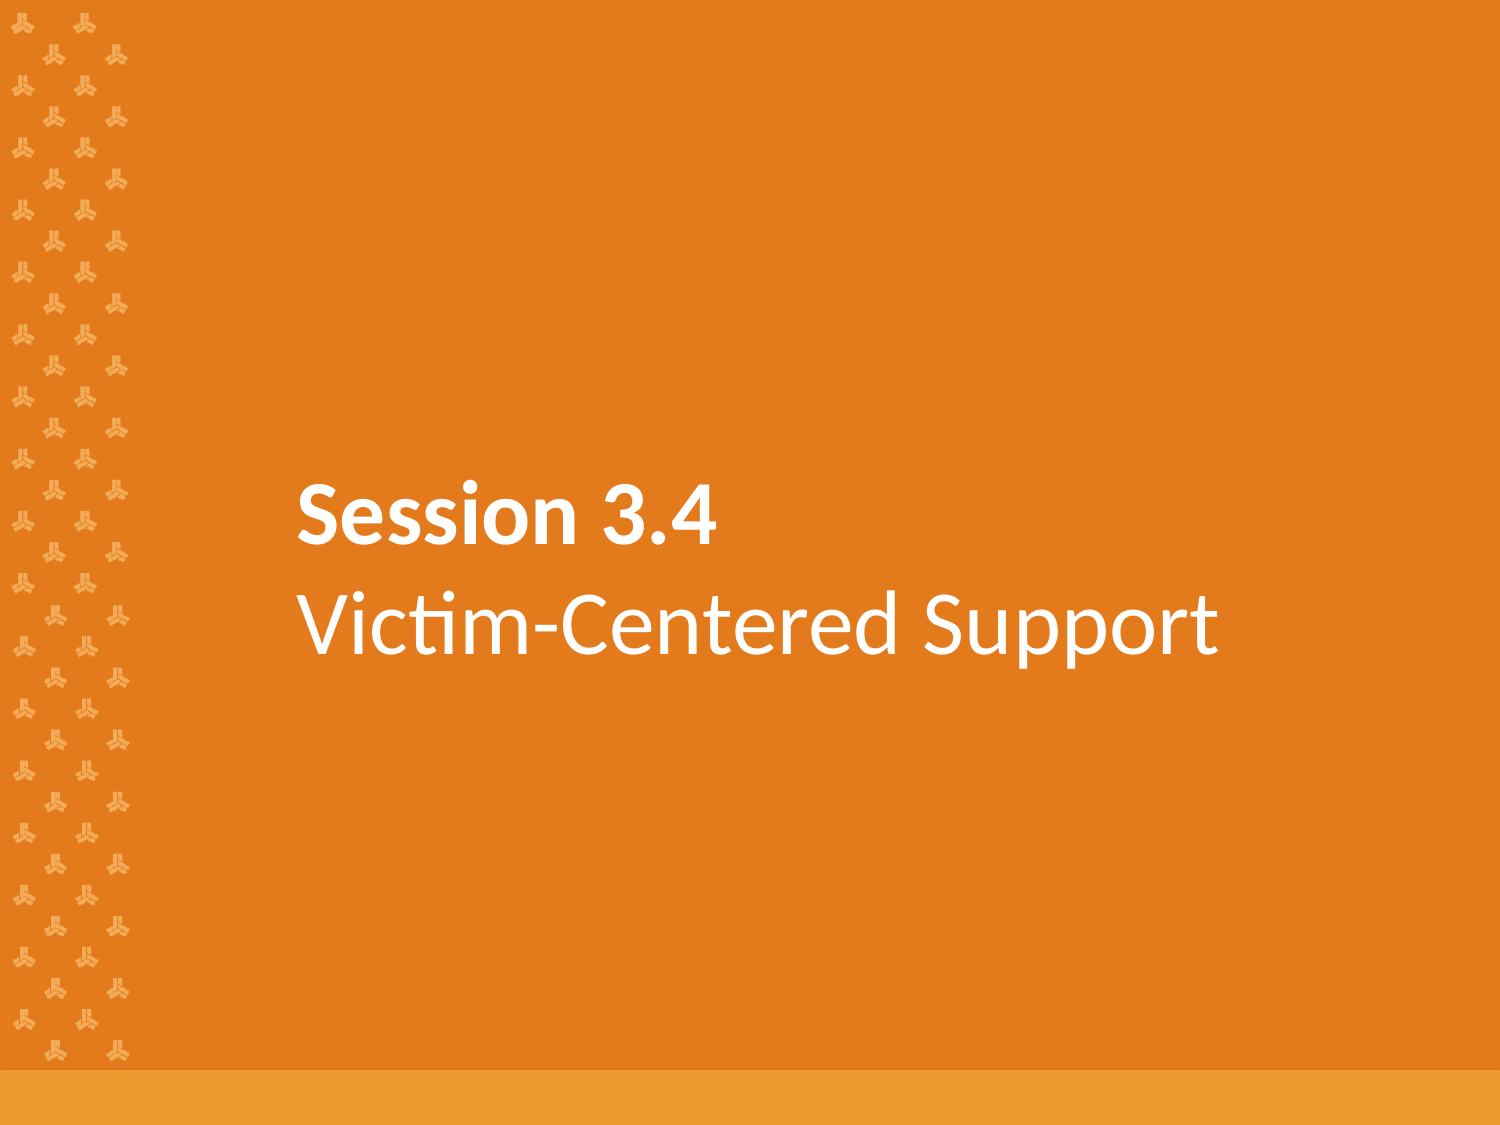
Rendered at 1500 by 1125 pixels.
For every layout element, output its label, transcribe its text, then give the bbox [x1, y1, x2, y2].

title Session 3.4 Victim-Centered Support [281, 434, 1419, 691]
picture [10, 12, 135, 1070]
